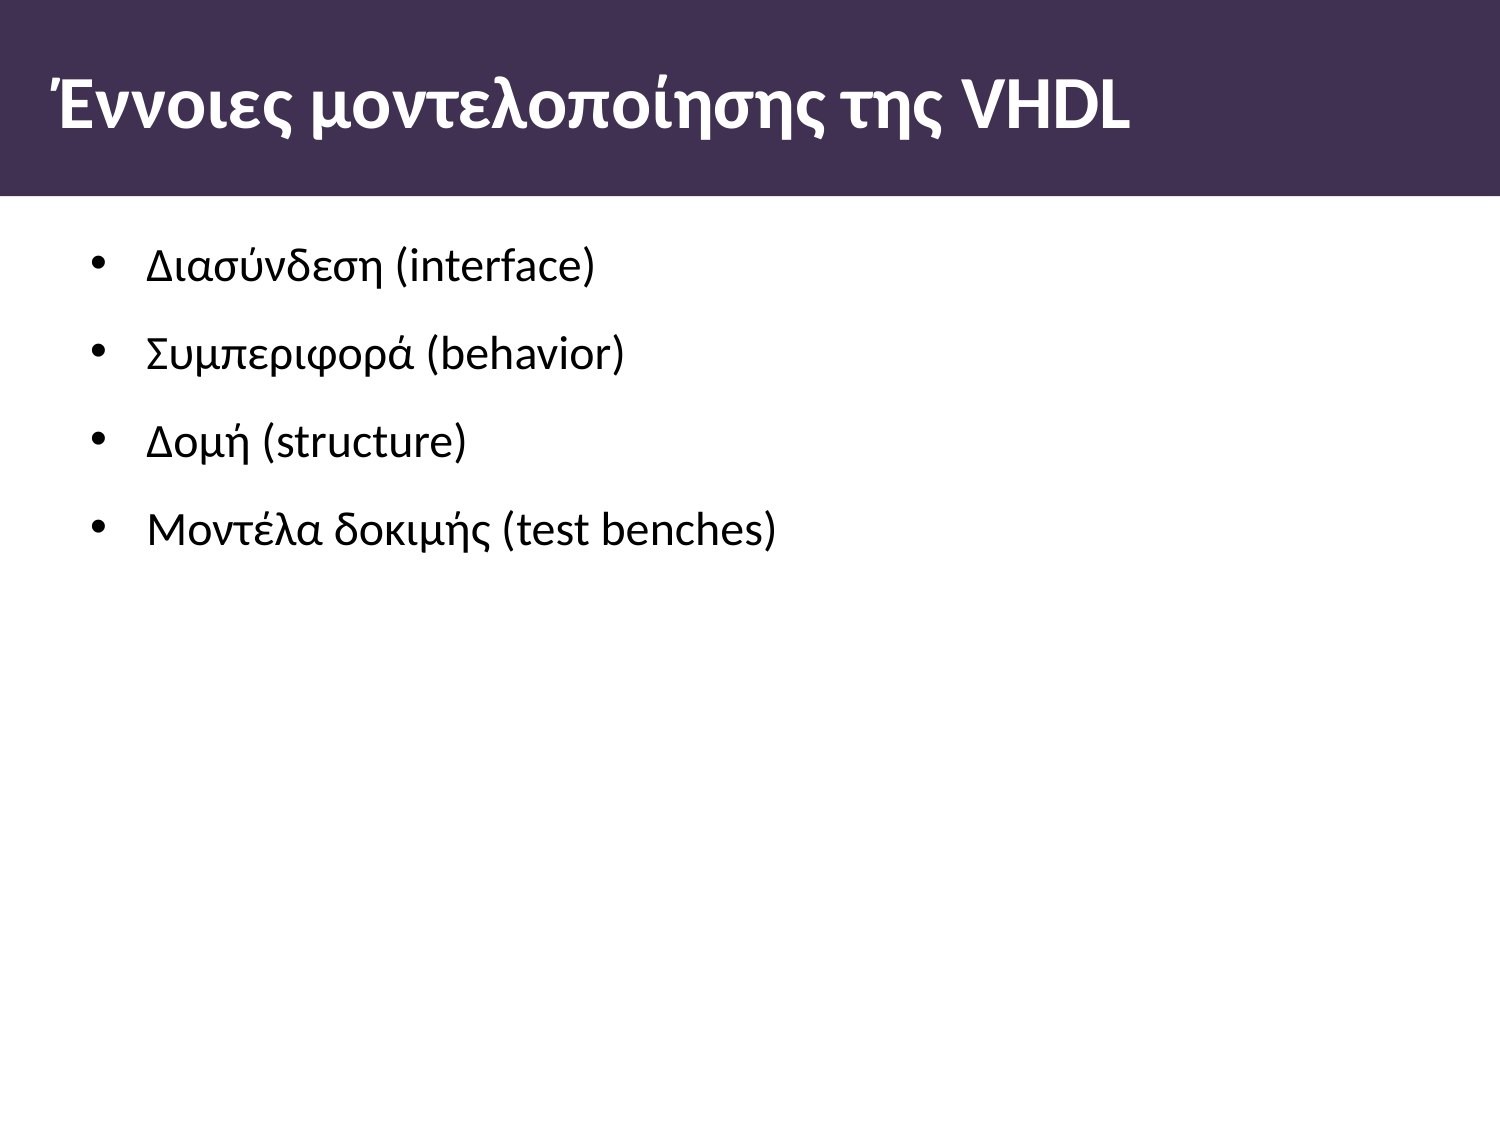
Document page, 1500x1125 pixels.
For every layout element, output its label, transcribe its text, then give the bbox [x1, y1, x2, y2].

title Έννοιες µοντελοποίησης της VHDL [0, 0, 1500, 197]
list ∆ιασύνδεση (interface) Συµπεριφορά (behavior) ∆οµή (structure) Μοντέλα δοκιµής (test benches) [75, 219, 1447, 1094]
